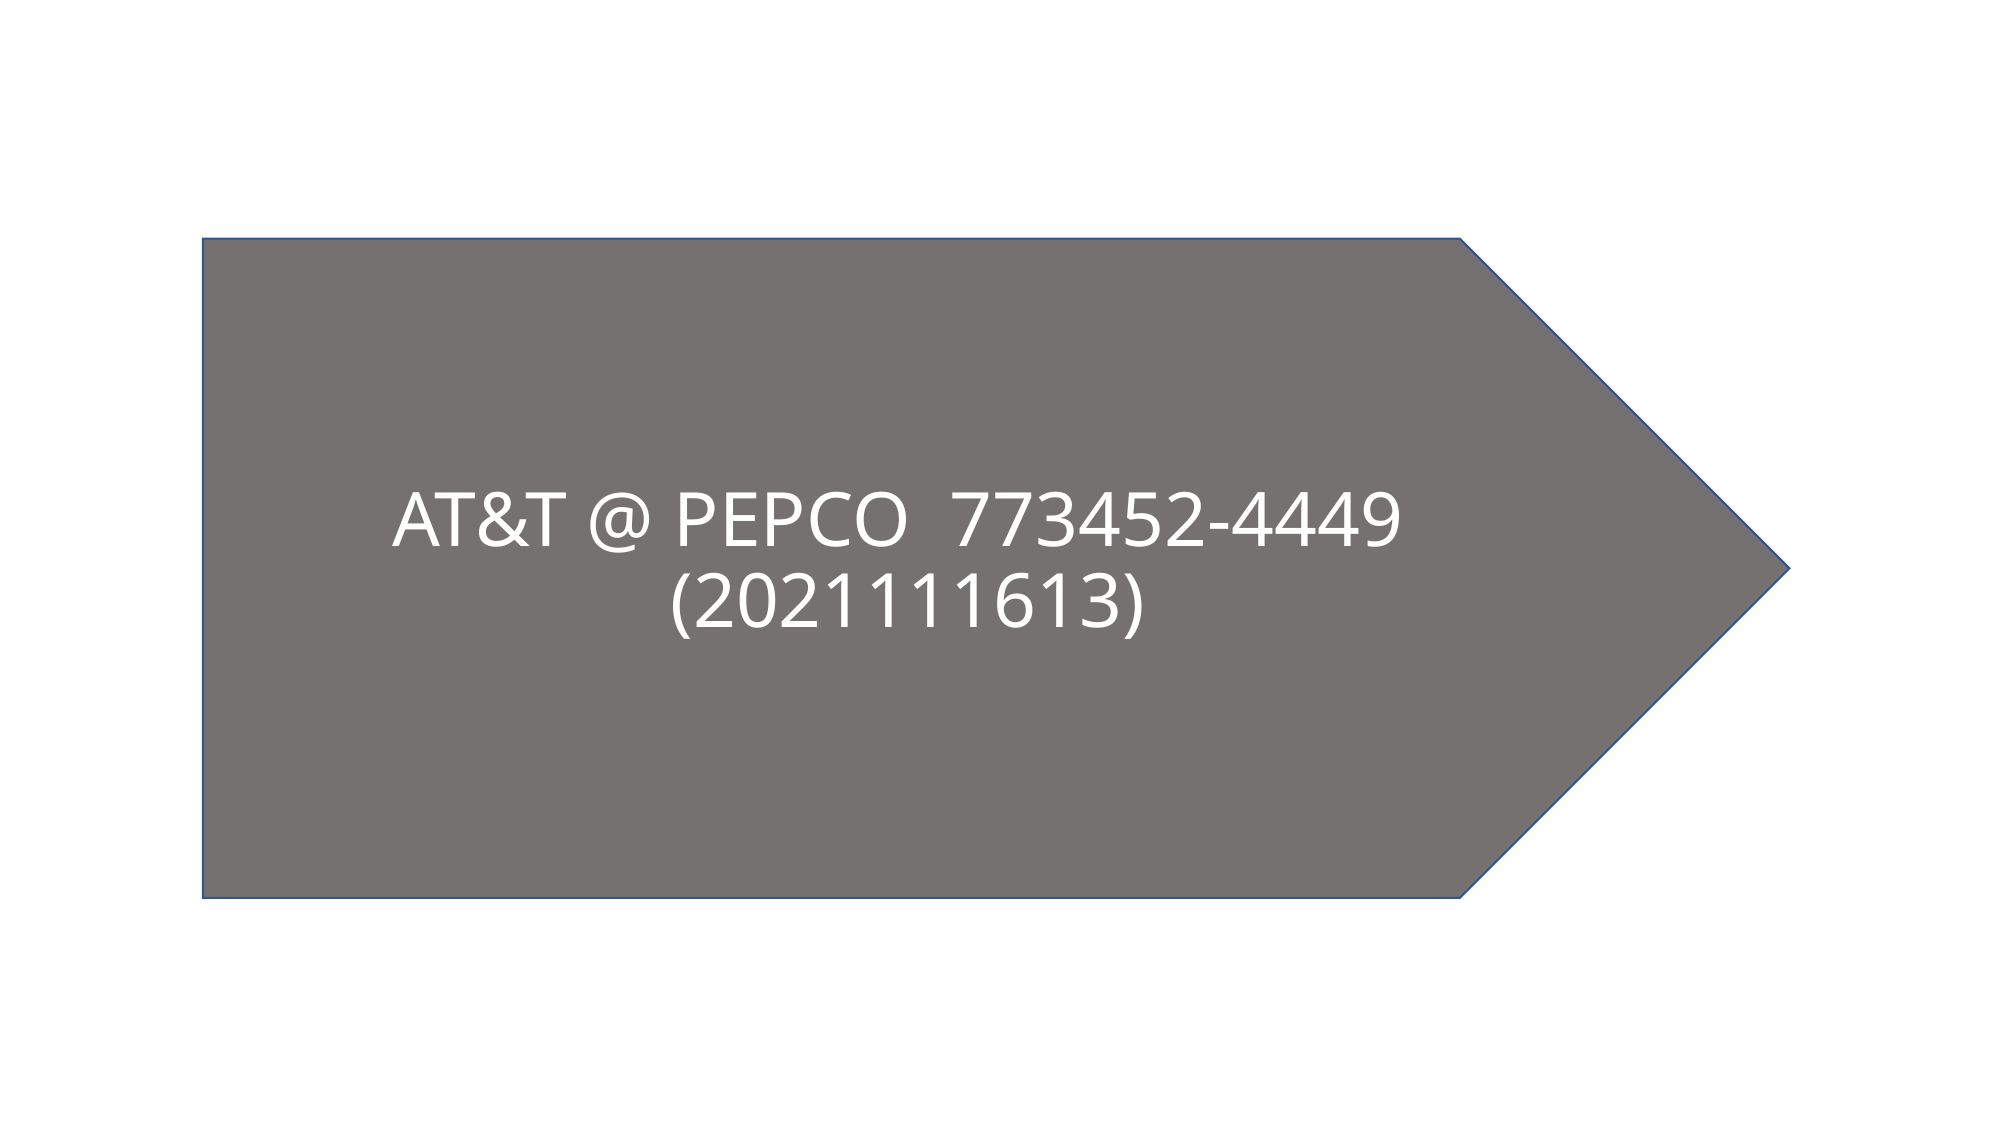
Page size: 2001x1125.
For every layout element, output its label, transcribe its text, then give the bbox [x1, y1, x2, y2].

text_box [201, 237, 1791, 899]
text_box AT&T @ PEPCO 773452-4449 (2021111613) [202, 353, 1718, 772]
